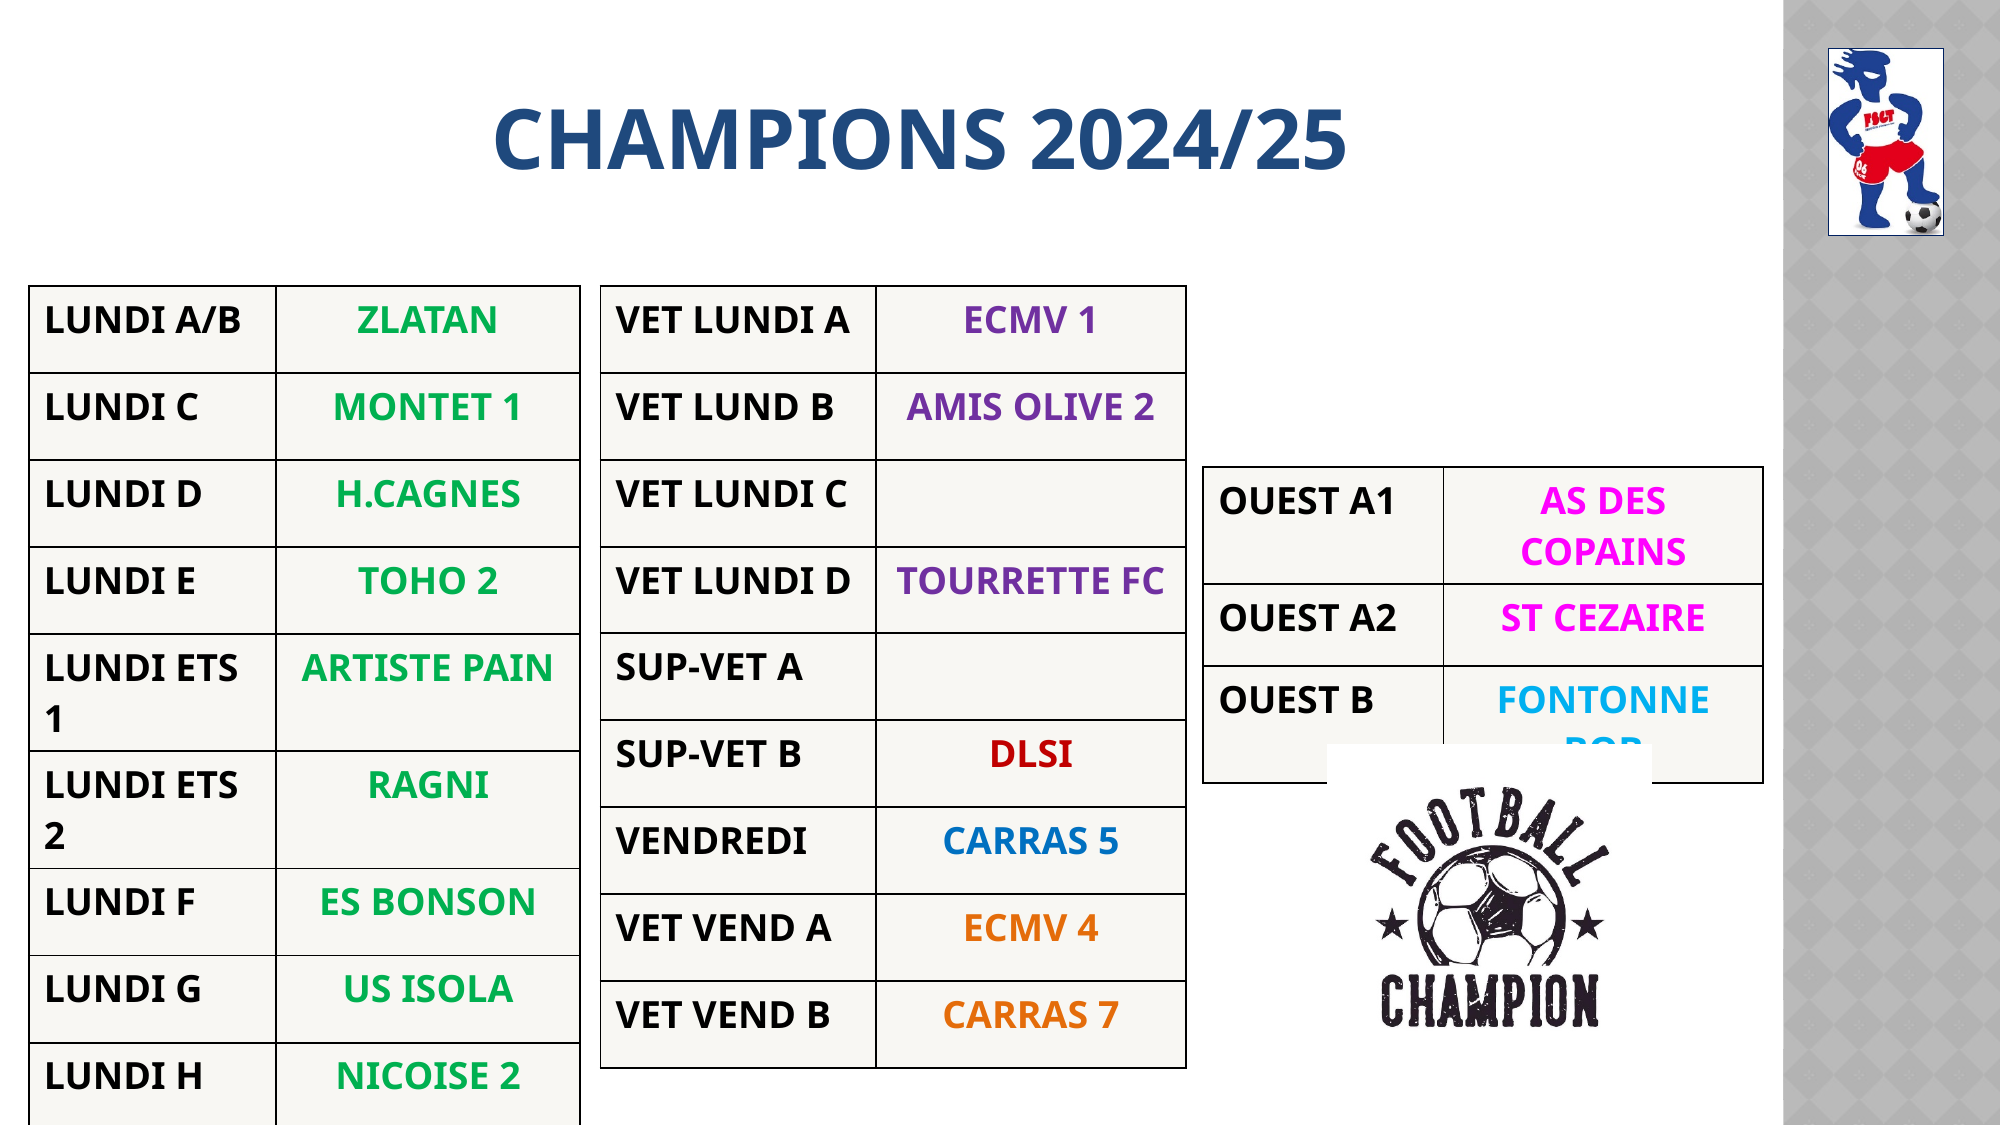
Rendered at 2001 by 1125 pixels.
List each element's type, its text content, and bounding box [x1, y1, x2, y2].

table_cell LUNDI ETS 2 [30, 752, 275, 868]
table_header AS DES COPAINS [1444, 468, 1762, 583]
table_cell ES BONSON [277, 869, 579, 955]
table_header VET LUNDI A [601, 287, 875, 372]
table_cell LUNDI H [30, 1044, 275, 1125]
table_cell VET VEND A [601, 895, 875, 980]
table_cell LUNDI ETS 1 [30, 635, 275, 750]
table_cell TOHO 2 [277, 548, 579, 633]
table_cell FONTONNE BOB [1444, 667, 1762, 782]
table_cell VET LUNDI D [601, 548, 875, 632]
table_cell LUNDI D [30, 461, 275, 546]
table_cell H.CAGNES [277, 461, 579, 546]
table_cell VET VEND B [601, 982, 875, 1067]
table_cell ARTISTE PAIN [277, 635, 579, 750]
table_cell LUNDI F [30, 869, 275, 955]
table_cell SUP-VET B [601, 721, 875, 806]
table_cell ECMV 4 [877, 895, 1185, 980]
table_cell LUNDI E [30, 548, 275, 633]
picture [1828, 47, 1944, 236]
table_header ECMV 1 [877, 287, 1185, 372]
table_cell RAGNI [277, 752, 579, 868]
table_cell VET LUND B [601, 374, 875, 459]
table_cell ST CEZAIRE [1444, 585, 1762, 665]
table_cell OUEST B [1204, 667, 1443, 782]
table_header OUEST A1 [1204, 468, 1443, 583]
table_cell OUEST A2 [1204, 585, 1443, 665]
table_cell LUNDI C [30, 374, 275, 459]
table_cell MONTET 1 [277, 374, 579, 459]
table_cell CARRAS 7 [877, 982, 1185, 1067]
picture [1326, 743, 1652, 1069]
table_cell [877, 634, 1185, 719]
table_cell VET LUNDI C [601, 461, 875, 546]
table_header ZLATAN [277, 287, 579, 372]
table_cell VENDREDI [601, 808, 875, 893]
table_cell SUP-VET A [601, 634, 875, 719]
table_cell NICOISE 2 [277, 1044, 579, 1125]
table_cell DLSI [877, 721, 1185, 806]
table_cell CARRAS 5 [877, 808, 1185, 893]
table_header LUNDI A/B [30, 287, 275, 372]
title Champions 2024/25 [220, 38, 1621, 286]
table_cell TOURRETTE FC [877, 548, 1185, 632]
table_cell [877, 461, 1185, 546]
table_cell AMIS OLIVE 2 [877, 374, 1185, 459]
table_cell LUNDI G [30, 956, 275, 1042]
table_cell US ISOLA [277, 956, 579, 1042]
